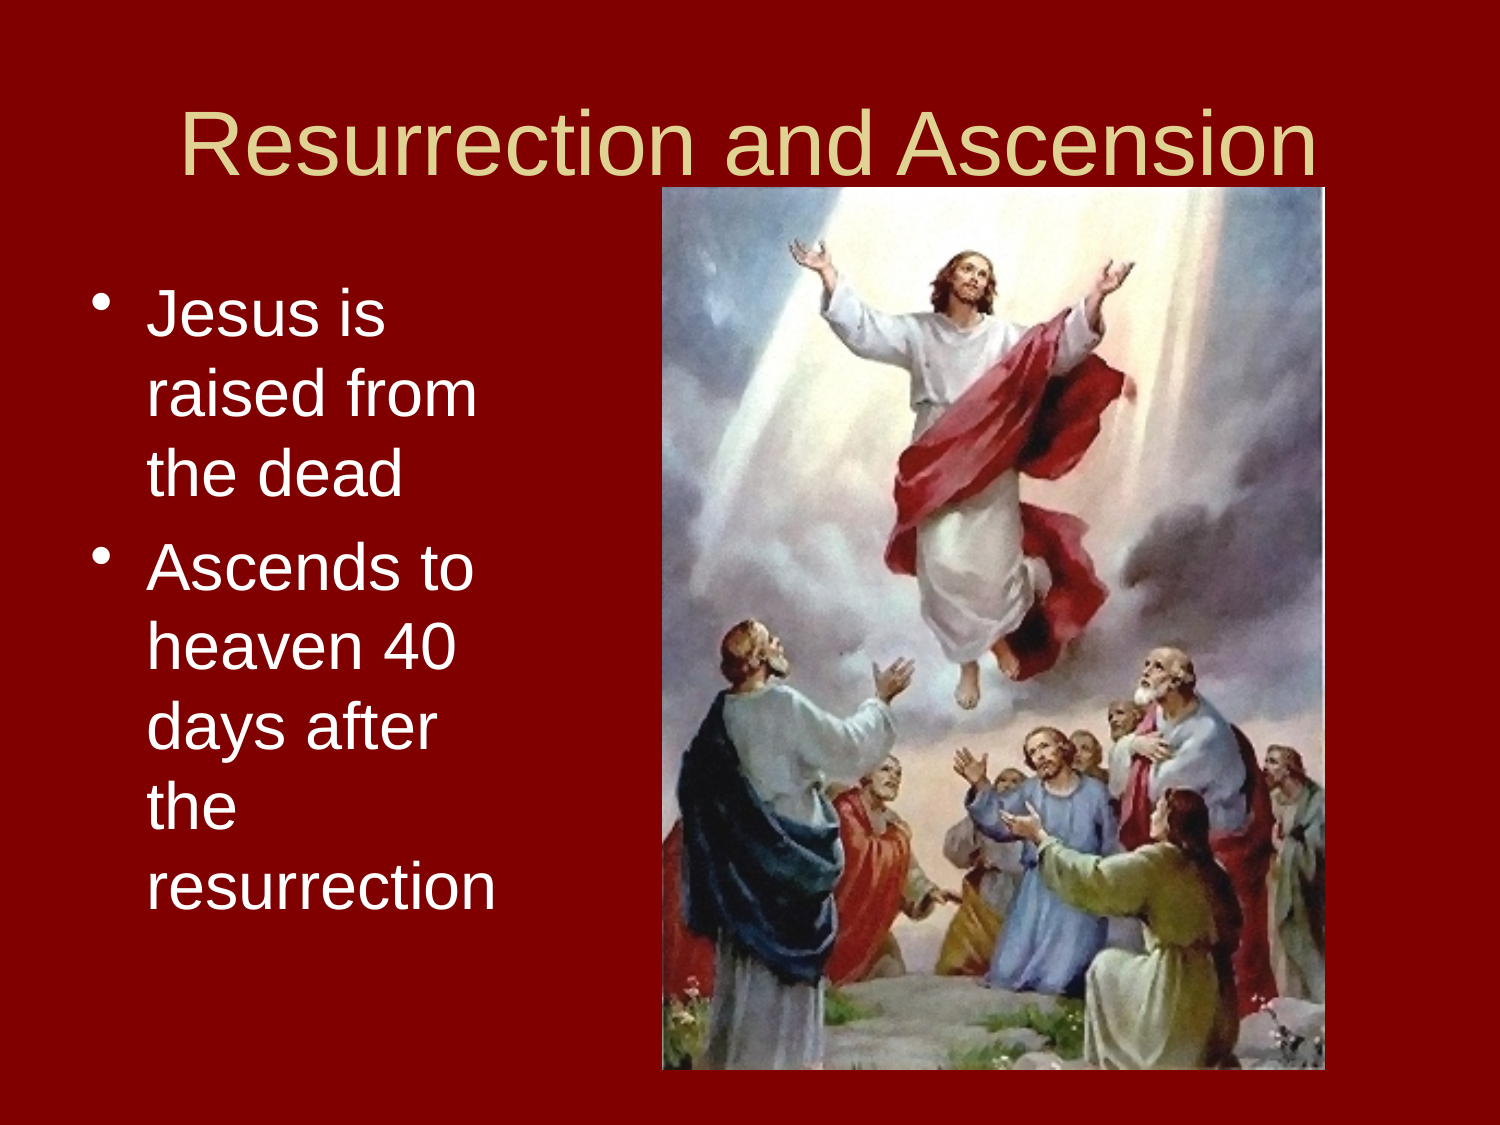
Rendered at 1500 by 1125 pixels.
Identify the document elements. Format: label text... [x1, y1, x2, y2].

list Jesus is raised from the dead Ascends to heaven 40 days after the resurrection [74, 262, 563, 1006]
title Resurrection and Ascension [74, 44, 1426, 233]
picture [662, 187, 1326, 1071]
